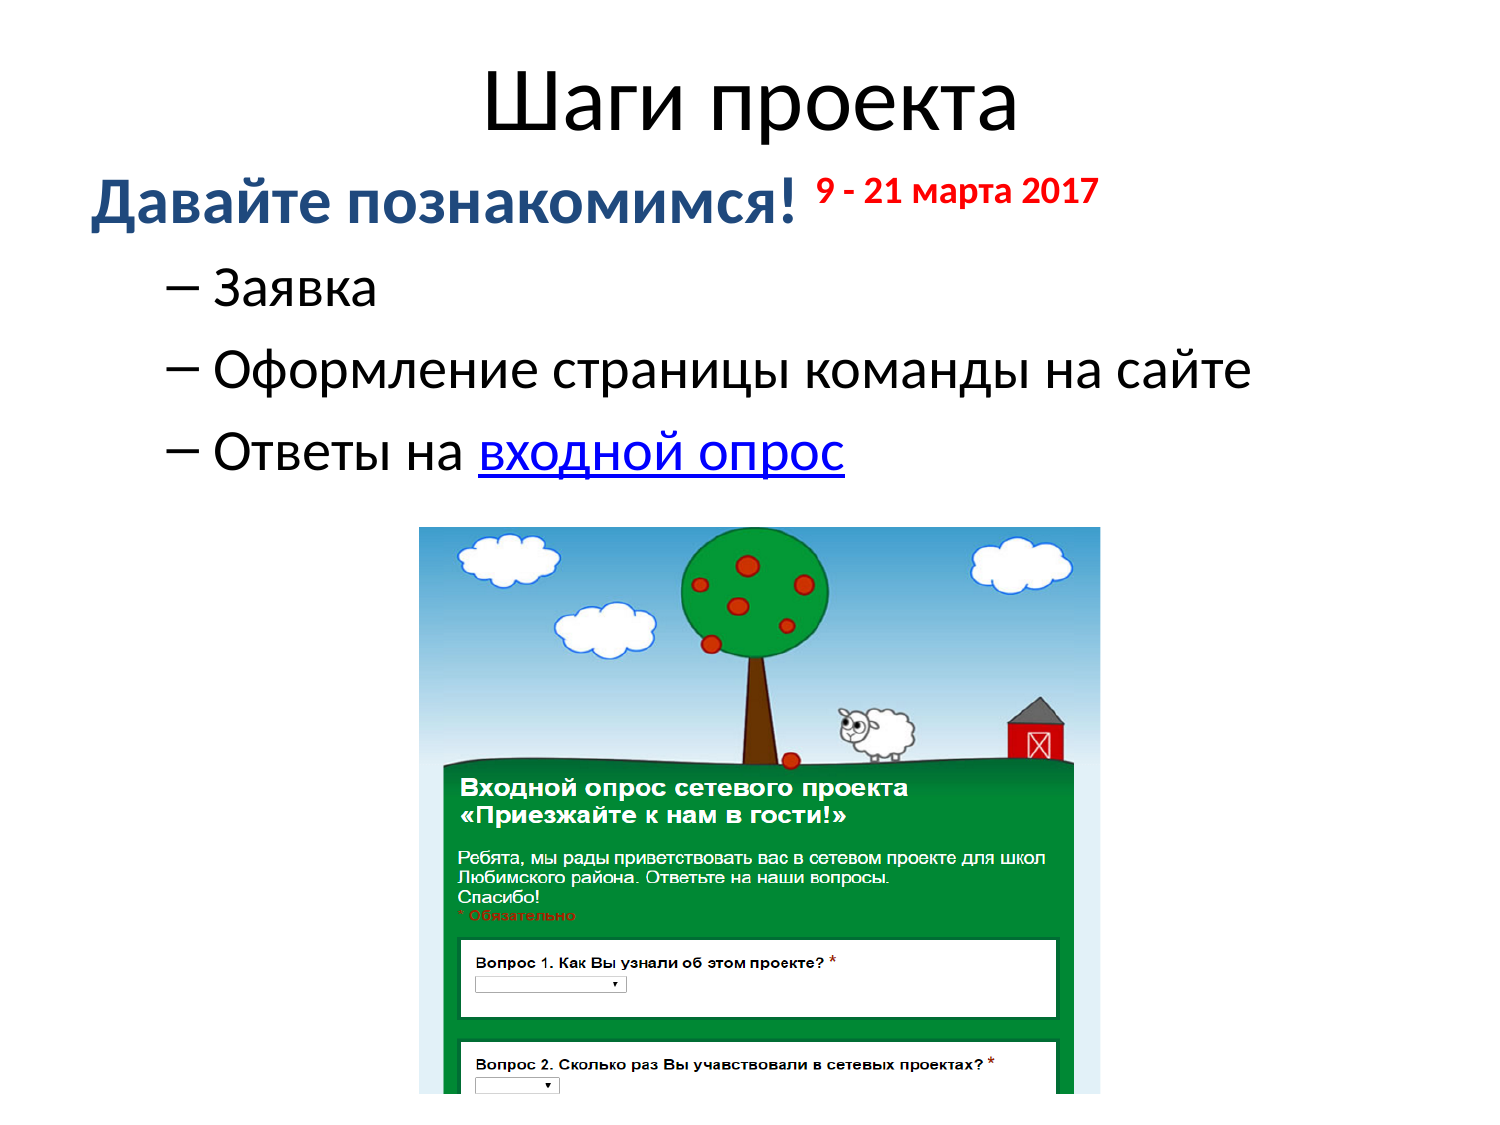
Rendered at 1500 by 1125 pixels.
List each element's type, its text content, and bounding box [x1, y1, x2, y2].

picture [418, 526, 1101, 1095]
list Давайте познакомимся! 9 - 21 марта 2017 Заявка Оформление страницы команды на сайте Ответы на входной опрос [76, 149, 1424, 892]
title Шаги проекта [76, 0, 1427, 188]
